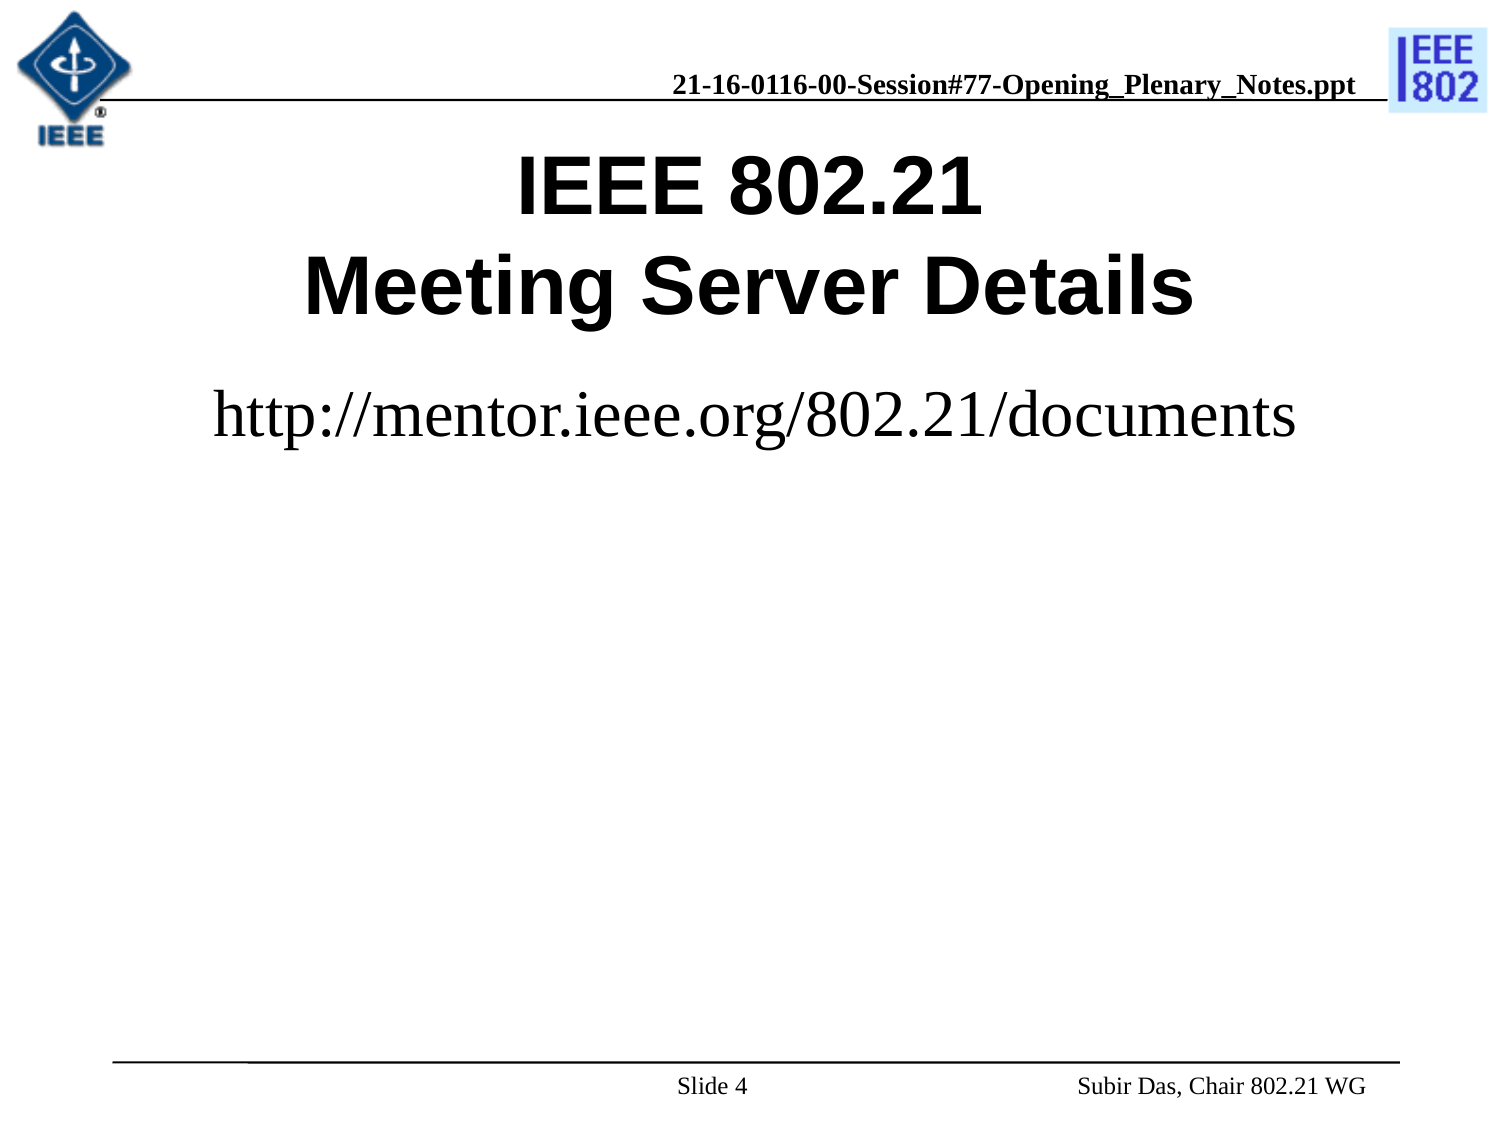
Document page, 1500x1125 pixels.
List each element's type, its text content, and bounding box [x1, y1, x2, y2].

text_box Slide 4 [662, 1062, 788, 1093]
picture [1374, 9, 1499, 138]
title IEEE 802.21 Meeting Server Details [112, 112, 1388, 351]
text_box http://mentor.ieee.org/802.21/documents [149, 378, 1363, 441]
picture [12, 9, 137, 150]
text_box Subir Das, Chair 802.21 WG [1050, 1062, 1412, 1106]
